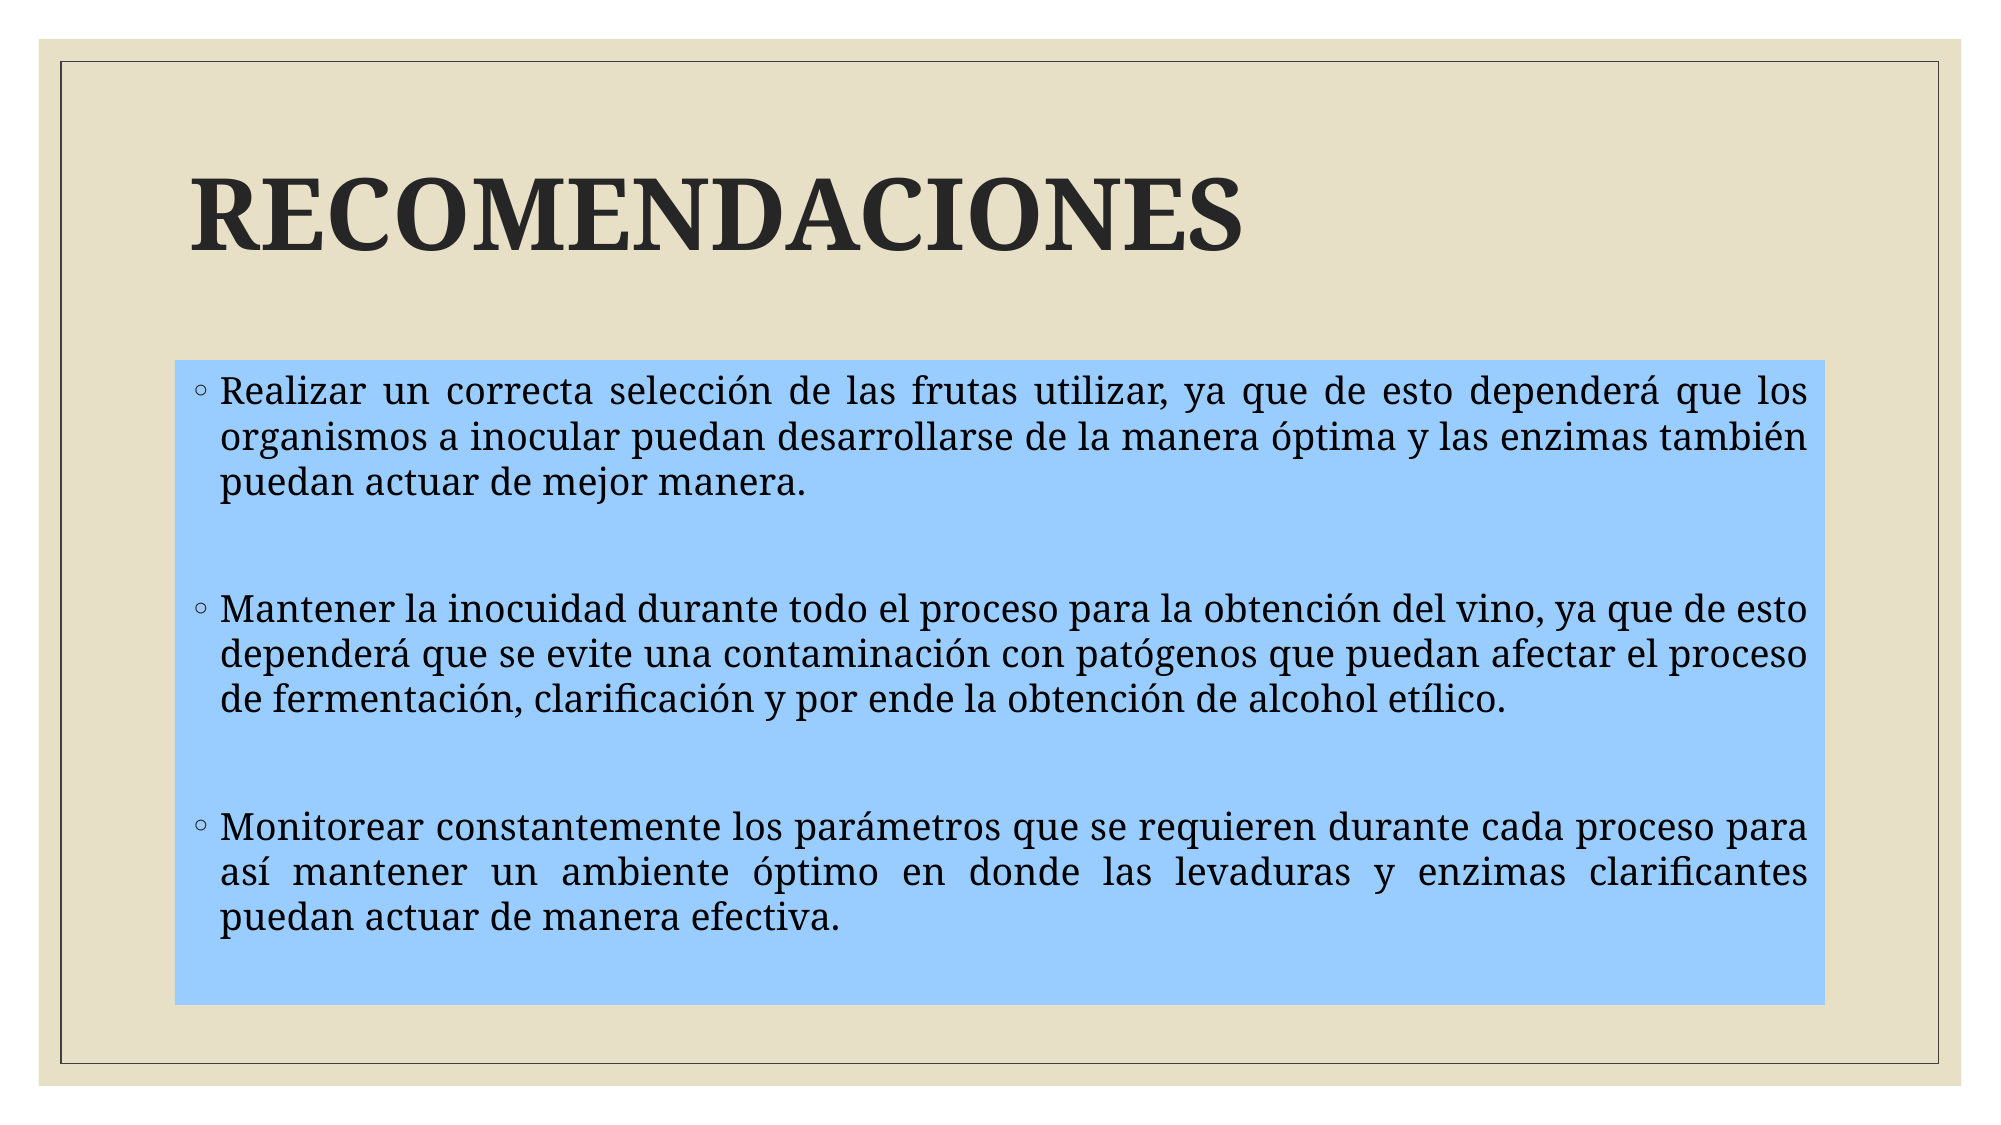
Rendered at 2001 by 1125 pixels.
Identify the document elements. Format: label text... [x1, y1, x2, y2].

list Realizar un correcta selección de las frutas utilizar, ya que de esto dependerá que los organismos a inocular puedan desarrollarse de la manera óptima y las enzimas también puedan actuar de mejor manera. Mantener la inocuidad durante todo el proceso para la obtención del vino, ya que de esto dependerá que se evite una contaminación con patógenos que puedan afectar el proceso de fermentación, clarificación y por ende la obtención de alcohol etílico. Monitorear constantemente los parámetros que se requieren durante cada proceso para así mantener un ambiente óptimo en donde las levaduras y enzimas clarificantes puedan actuar de manera efectiva. [174, 360, 1825, 1005]
title RECOMENDACIONES [174, 105, 1825, 331]
